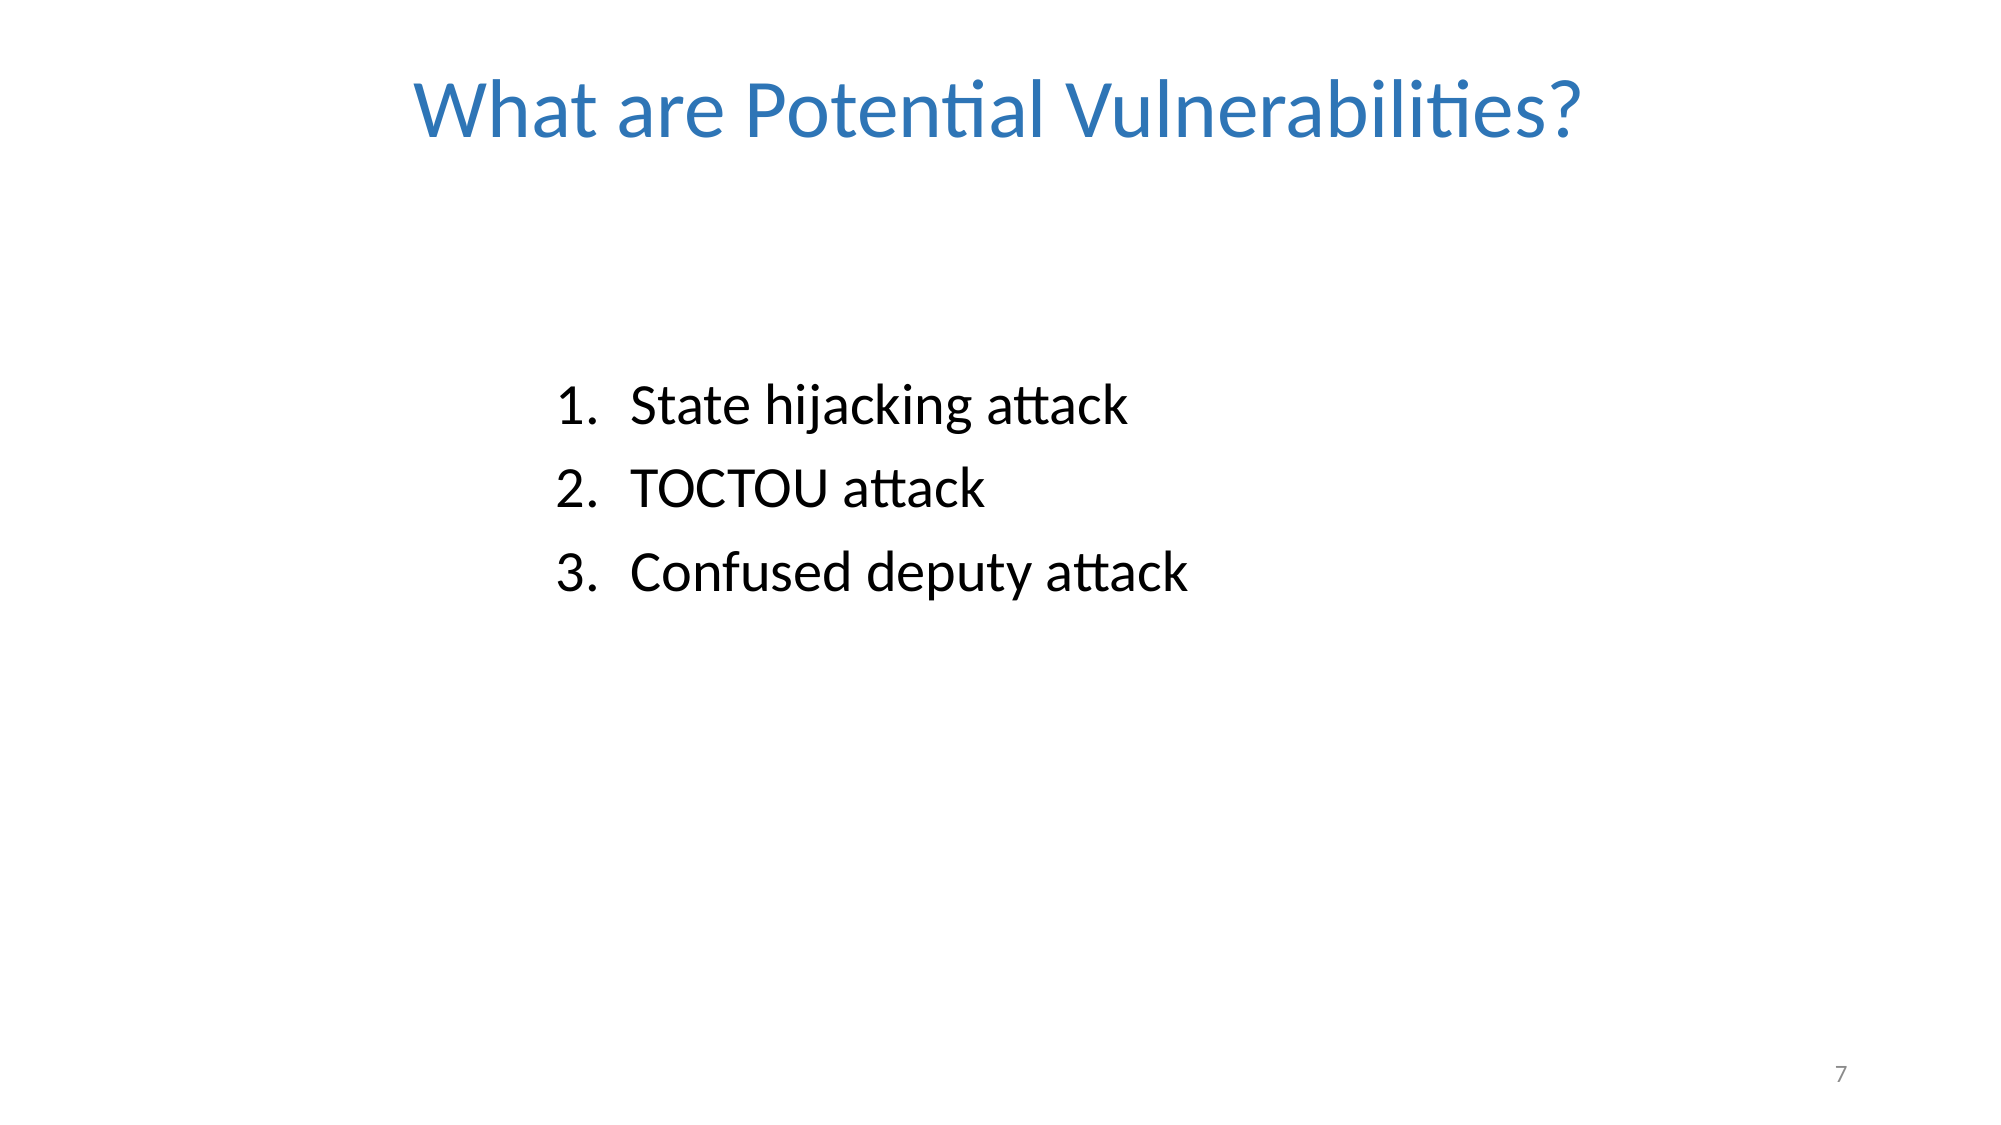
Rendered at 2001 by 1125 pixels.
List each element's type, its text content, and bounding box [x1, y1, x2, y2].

title What are Potential Vulnerabilities? [137, 47, 1863, 175]
slide_number 7 [1412, 1042, 1863, 1103]
text_box [890, 225, 1964, 1026]
list State hijacking attack TOCTOU attack Confused deputy attack [540, 366, 890, 677]
